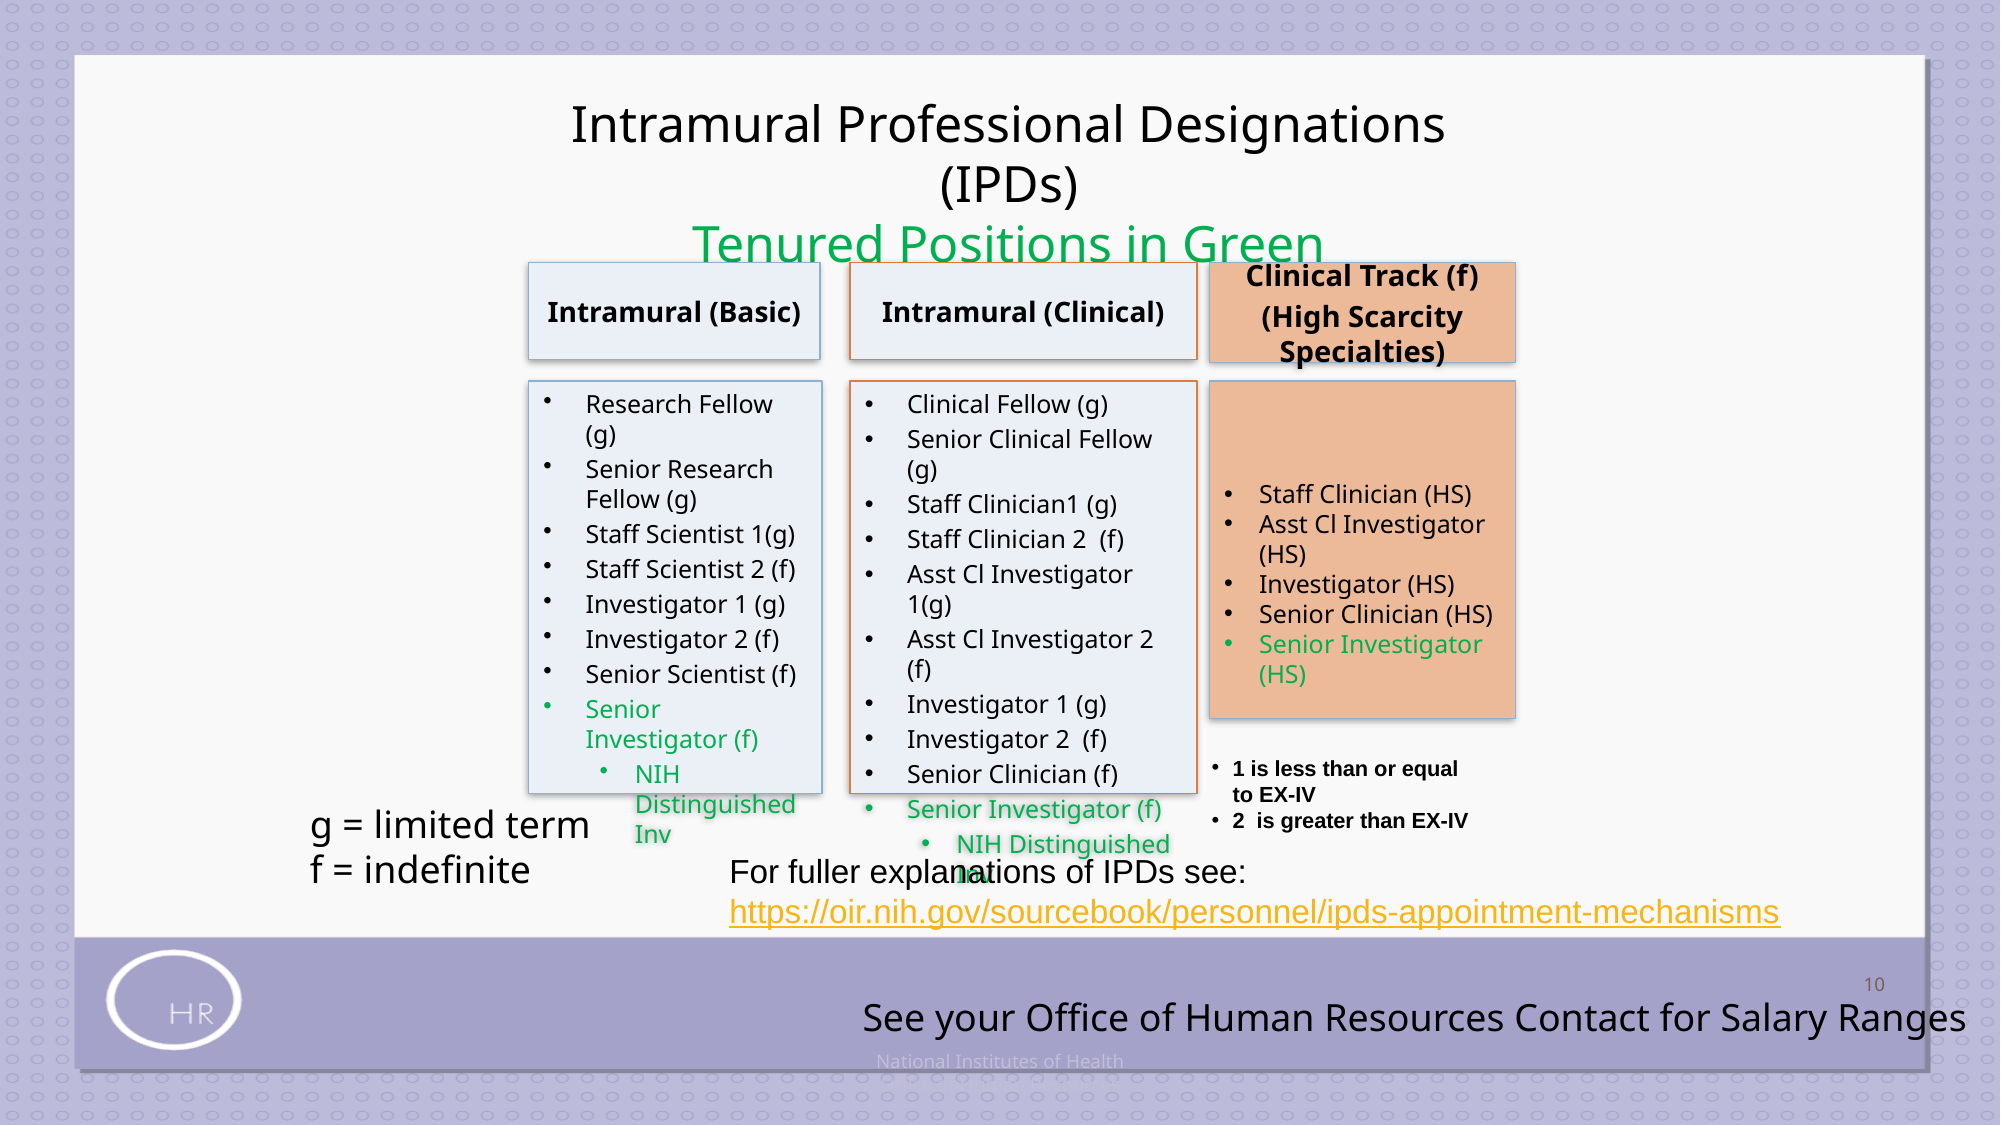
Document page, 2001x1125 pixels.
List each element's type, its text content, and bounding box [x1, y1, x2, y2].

footer National Institutes of Health Office of Human Resources [683, 1042, 1317, 1103]
list Research Fellow (g) Senior Research Fellow (g) Staff Scientist 1(g) Staff Scientist 2 (f) Investigator 1 (g) Investigator 2 (f) Senior Scientist (f) Senior Investigator (f) NIH Distinguished Inv [528, 380, 823, 794]
list Clinical Fellow (g) Senior Clinical Fellow (g) Staff Clinician1 (g) Staff Clinician 2 (f) Asst Cl Investigator 1(g) Asst Cl Investigator 2 (f) Investigator 1 (g) Investigator 2 (f) Senior Clinician (f) Senior Investigator (f) NIH Distinguished Inv [849, 380, 1198, 794]
list Intramural (Clinical) [849, 262, 1198, 360]
list Intramural (Basic) [528, 262, 821, 360]
text_box For fuller explanations of IPDs see: https://oir.nih.gov/sourcebook/personnel/ipds-appointment-mechanisms [714, 843, 1797, 978]
text_box Clinical Track (f) (High Scarcity Specialties) [1209, 262, 1516, 363]
title Intramural Professional Designations (IPDs) Tenured Positions in Green [503, 112, 1516, 254]
picture [0, 0, 2000, 1125]
text_box See your Office of Human Resources Contact for Salary Ranges [847, 986, 1983, 1046]
text_box Staff Clinician (HS) Asst Cl Investigator (HS) Investigator (HS) Senior Clinician (HS) Senior Investigator (HS) [1209, 380, 1516, 719]
text_box 1 is less than or equal to EX-IV 2 is greater than EX-IV [1140, 746, 1497, 841]
text_box g = limited term f = indefinite [295, 793, 606, 899]
slide_number 10 [1433, 955, 1900, 986]
